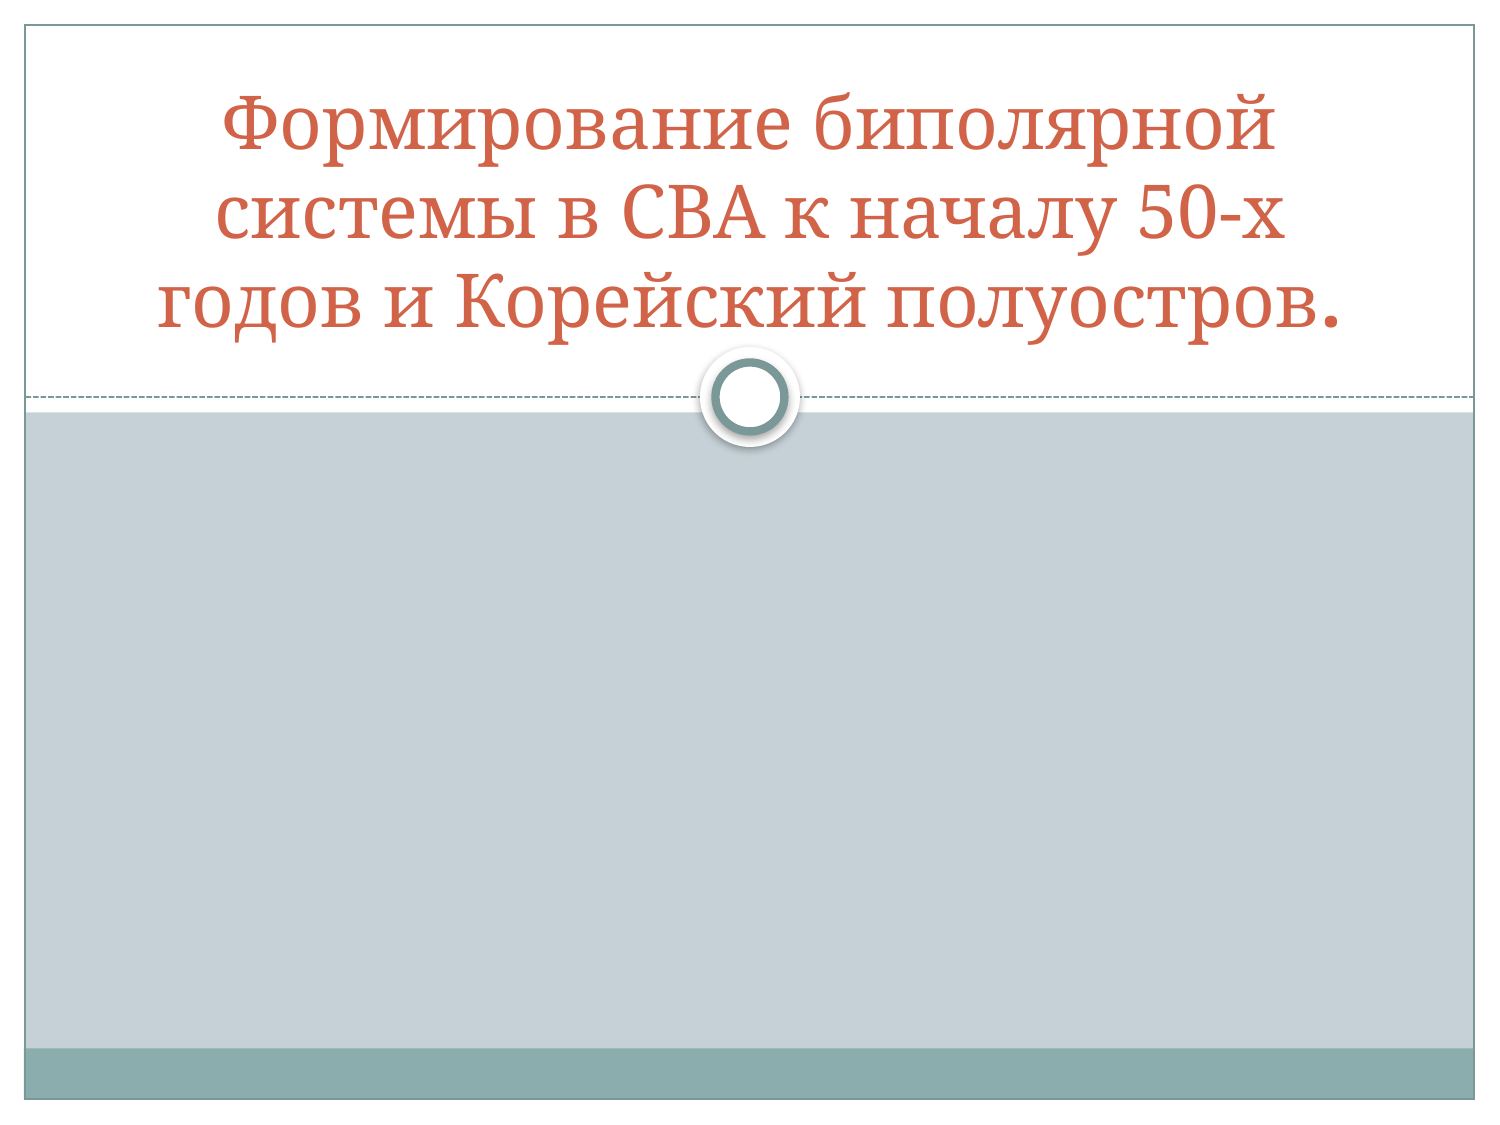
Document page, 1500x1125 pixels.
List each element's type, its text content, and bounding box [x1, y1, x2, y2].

title Формирование биполярной системы в СВА к началу 50-х годов и Корейский полуостров. [112, 62, 1388, 350]
